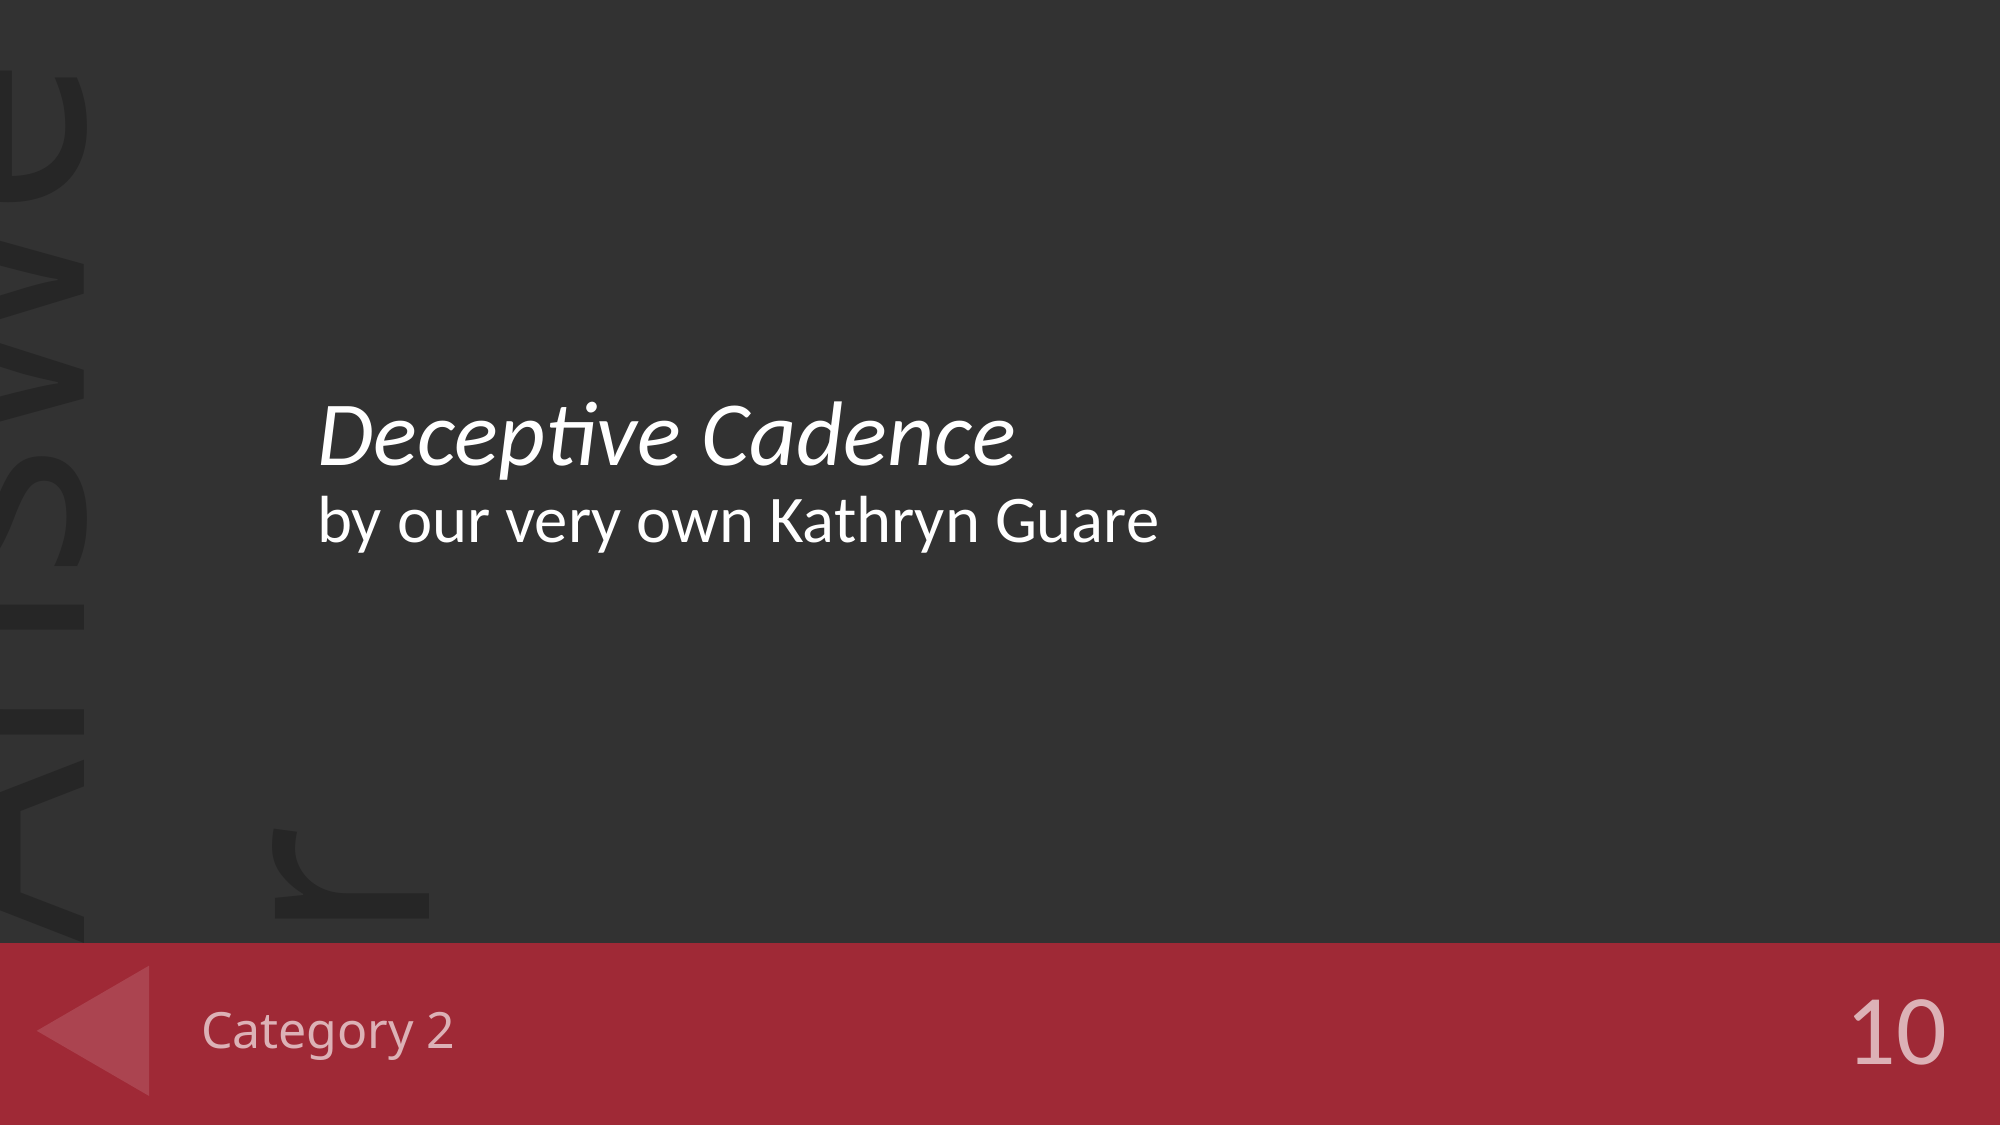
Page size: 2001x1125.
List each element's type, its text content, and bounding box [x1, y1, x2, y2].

list Deceptive Cadence by our very own Kathryn Guare [302, 307, 1760, 636]
title Category 2 [185, 967, 1494, 1097]
list 10 [1494, 967, 1963, 1097]
